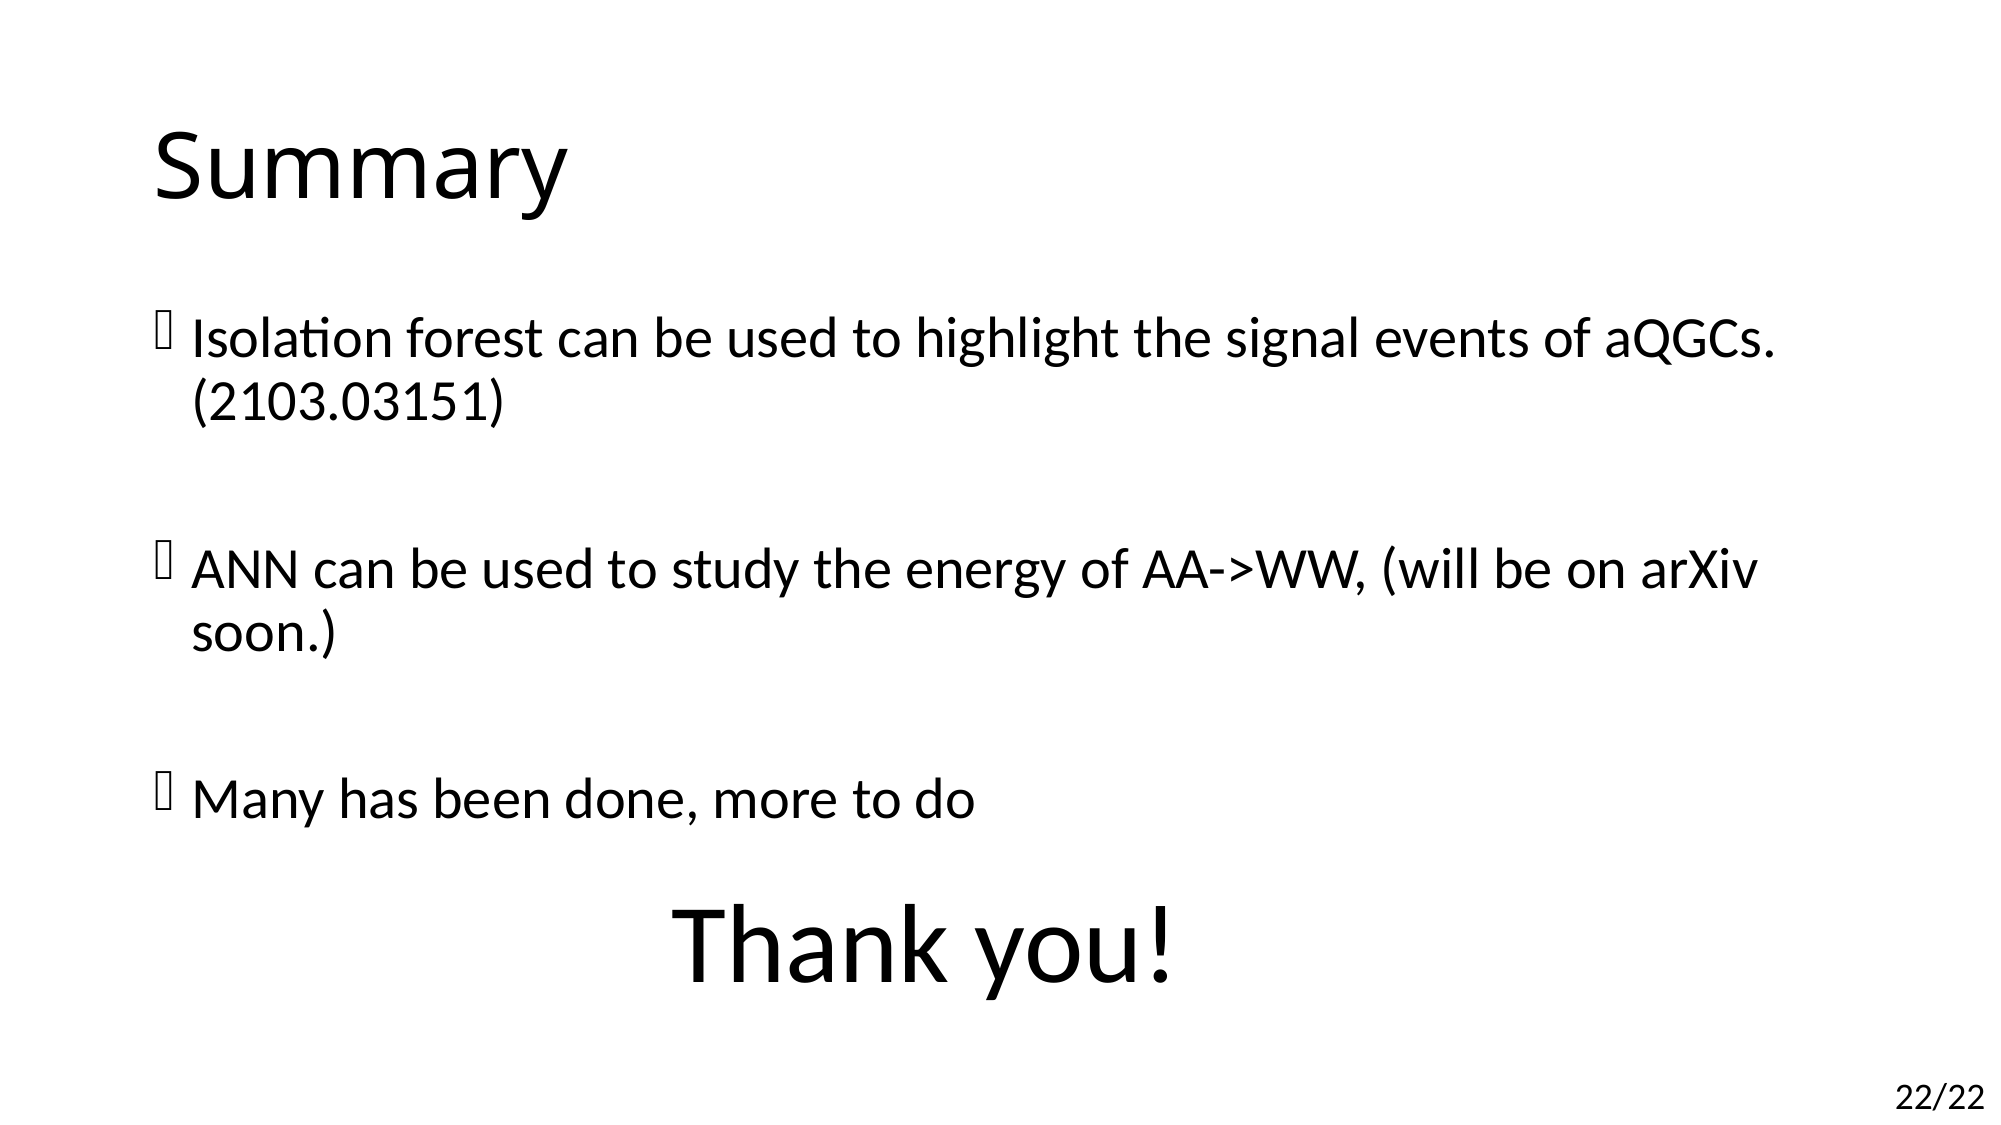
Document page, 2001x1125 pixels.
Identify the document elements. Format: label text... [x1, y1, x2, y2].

title Summary [138, 60, 1864, 278]
list Isolation forest can be used to highlight the signal events of aQGCs. (2103.03151) ANN can be used to study the energy of AA->WW, (will be on arXiv soon.) Many has been done, more to do [138, 299, 1864, 1014]
text_box Thank you! [657, 862, 1345, 1012]
text_box 22/22 [1863, 1064, 2000, 1125]
